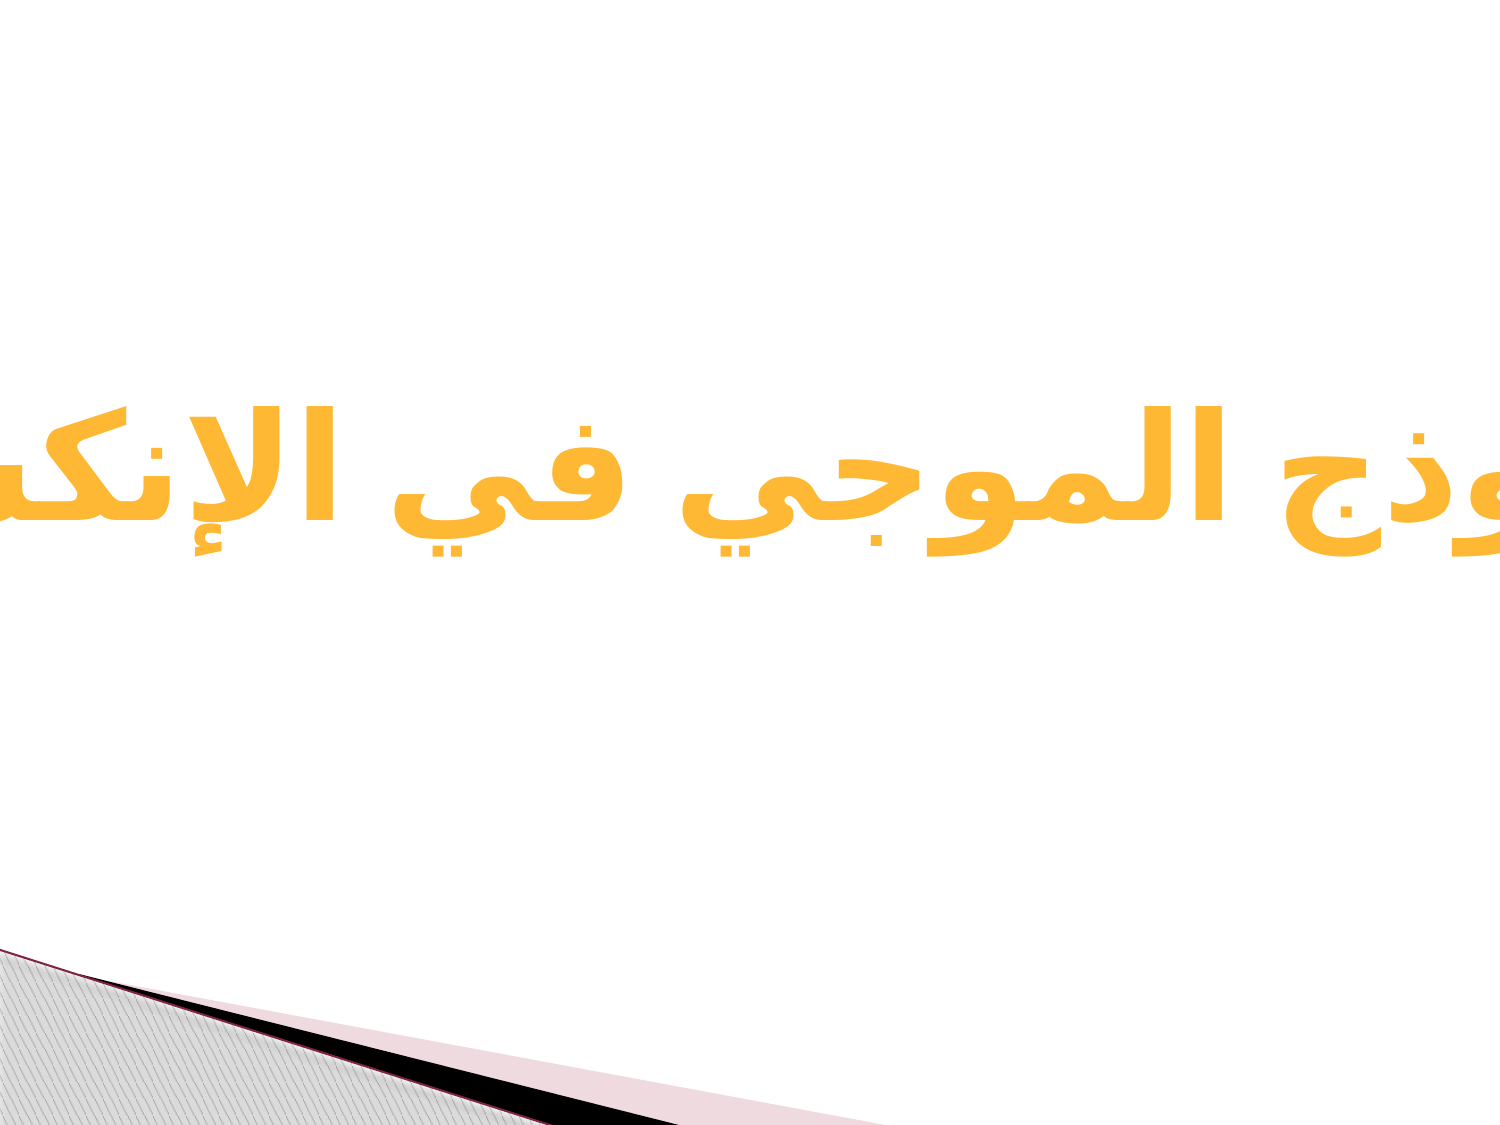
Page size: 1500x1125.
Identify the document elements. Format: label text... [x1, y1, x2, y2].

text_box النموذج الموجي في الإنكسار [0, 363, 1500, 559]
